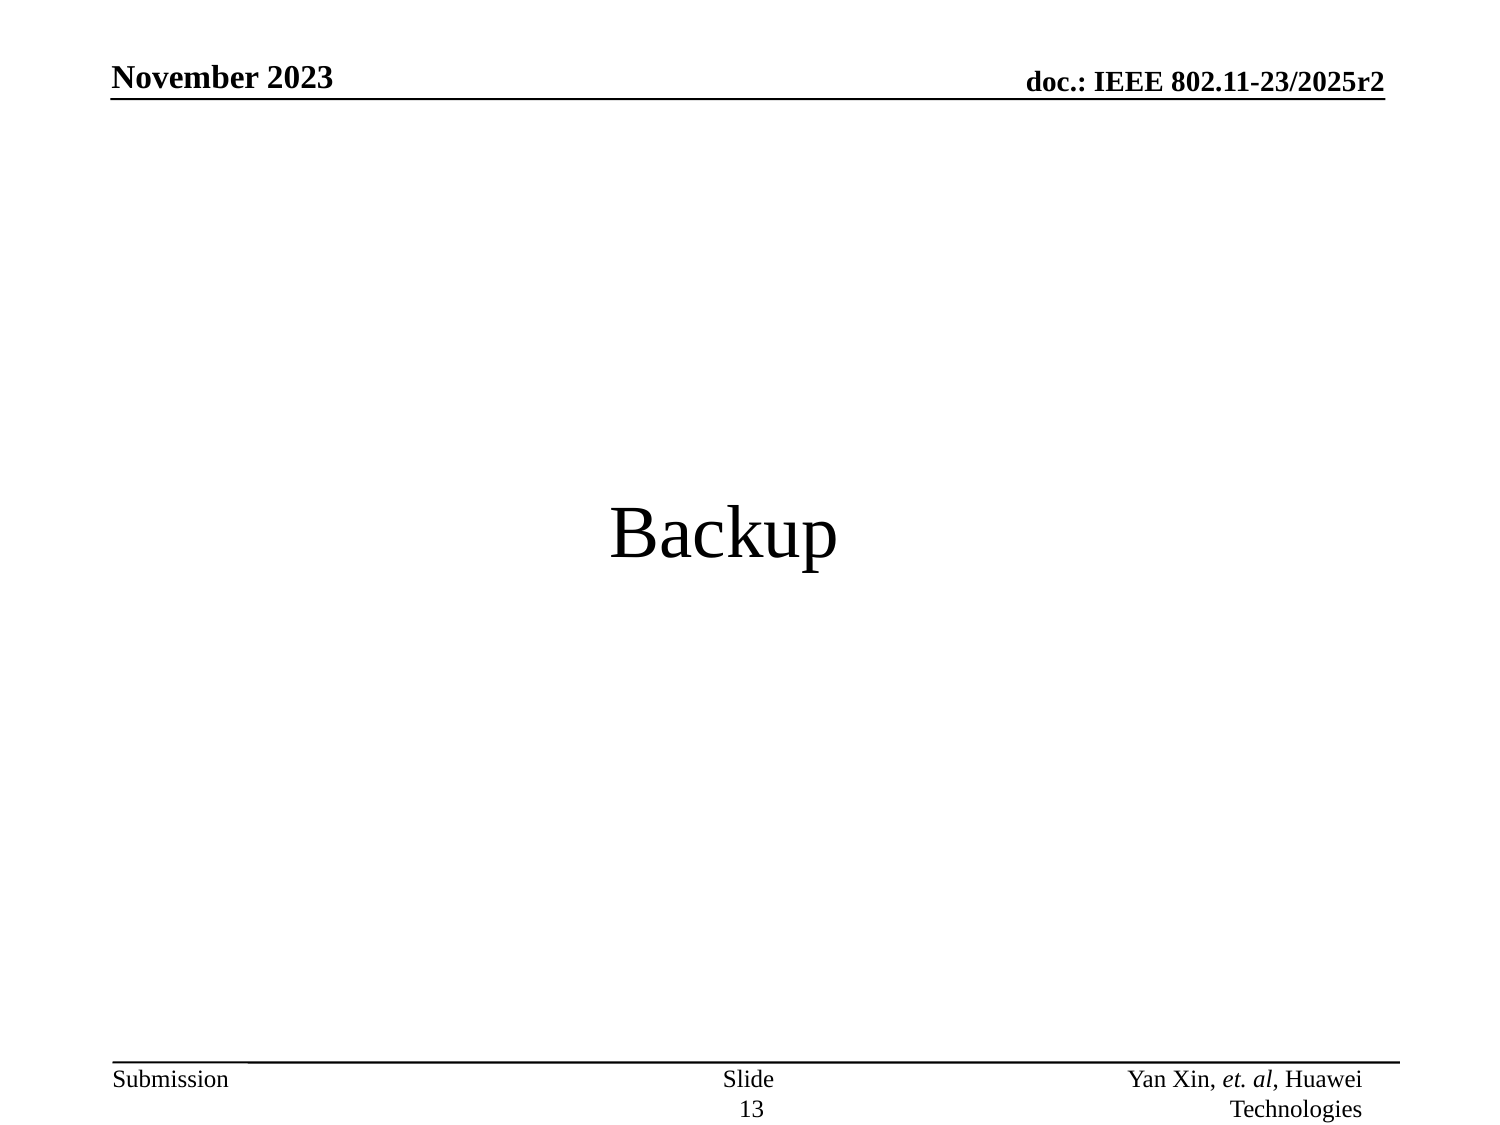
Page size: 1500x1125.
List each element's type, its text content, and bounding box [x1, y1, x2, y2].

text_box Backup [562, 474, 887, 576]
slide_number Slide 13 [712, 1061, 791, 1090]
footer Yan Xin, et. al, Huawei Technologies [1023, 1061, 1363, 1090]
